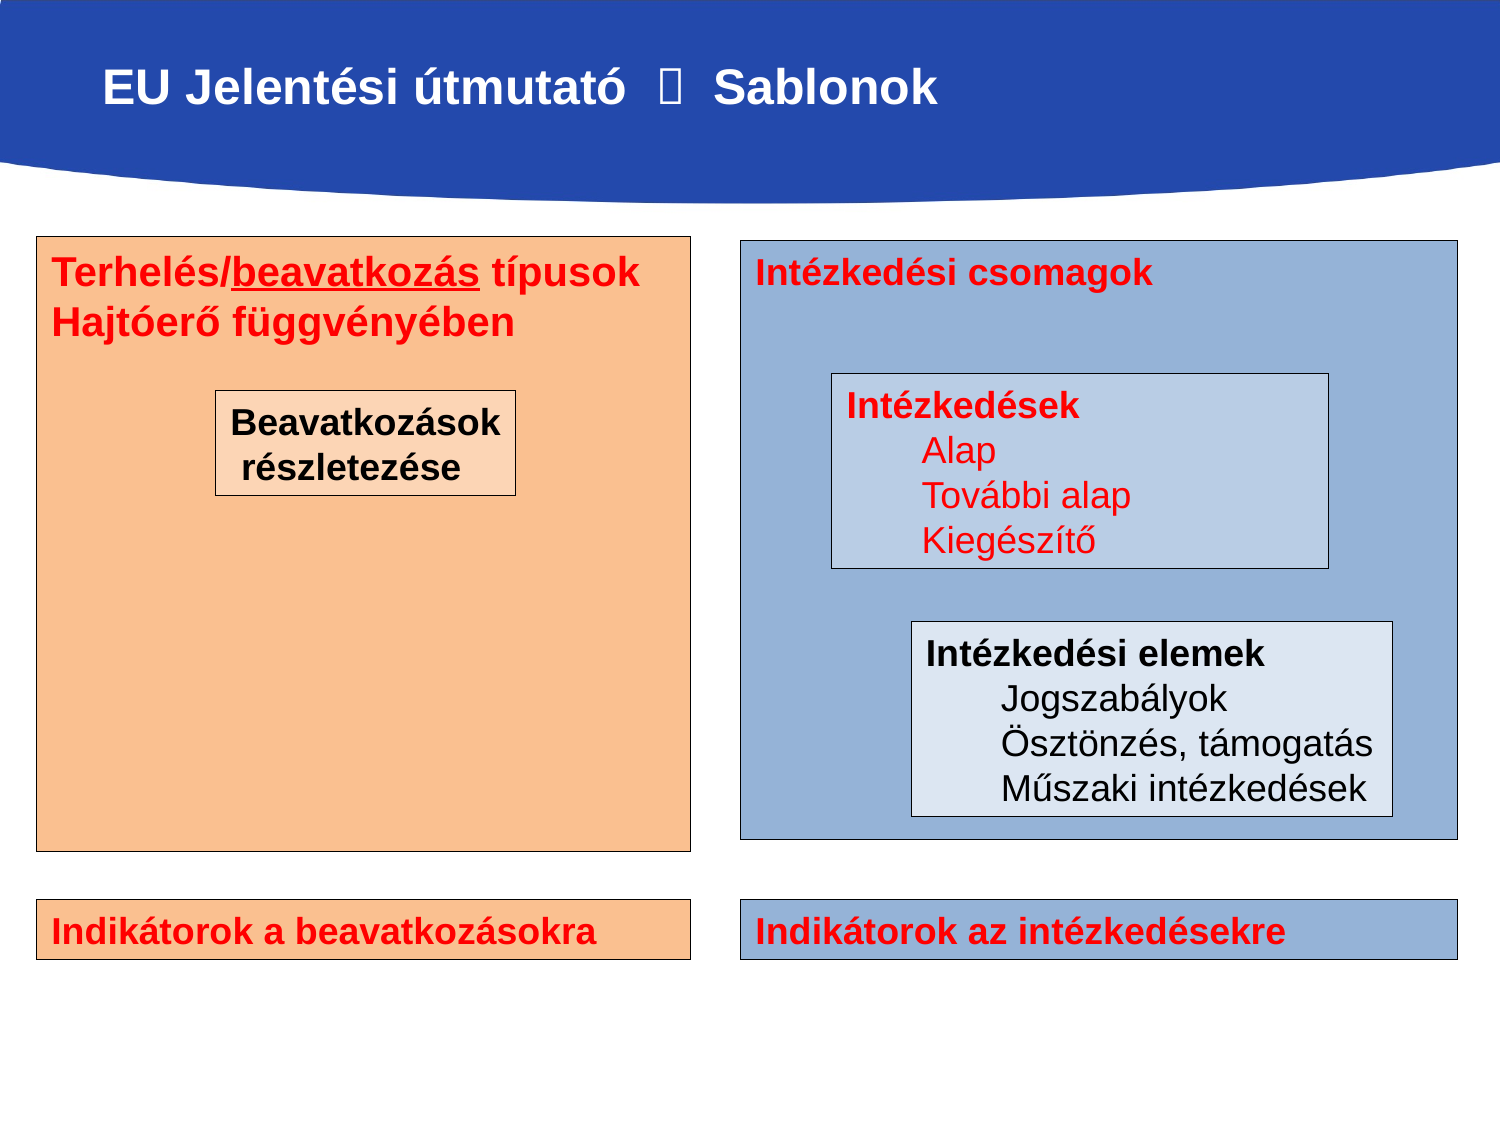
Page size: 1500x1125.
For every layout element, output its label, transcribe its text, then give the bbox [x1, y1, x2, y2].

picture [0, 0, 1500, 1125]
title EU Jelentési útmutató  Sablonok [73, 7, 1425, 161]
text_box Beavatkozások részletezése [215, 390, 516, 496]
text_box Indikátorok az intézkedésekre [740, 899, 1458, 960]
text_box Intézkedési elemek Jogszabályok Ösztönzés, támogatás Műszaki intézkedések [911, 621, 1393, 817]
text_box Intézkedések Alap További alap Kiegészítő [831, 373, 1329, 569]
text_box Intézkedési csomagok [740, 240, 1458, 840]
text_box Terhelés/beavatkozás típusok Hajtóerő függvényében [36, 236, 691, 852]
text_box Indikátorok a beavatkozásokra [36, 899, 691, 960]
